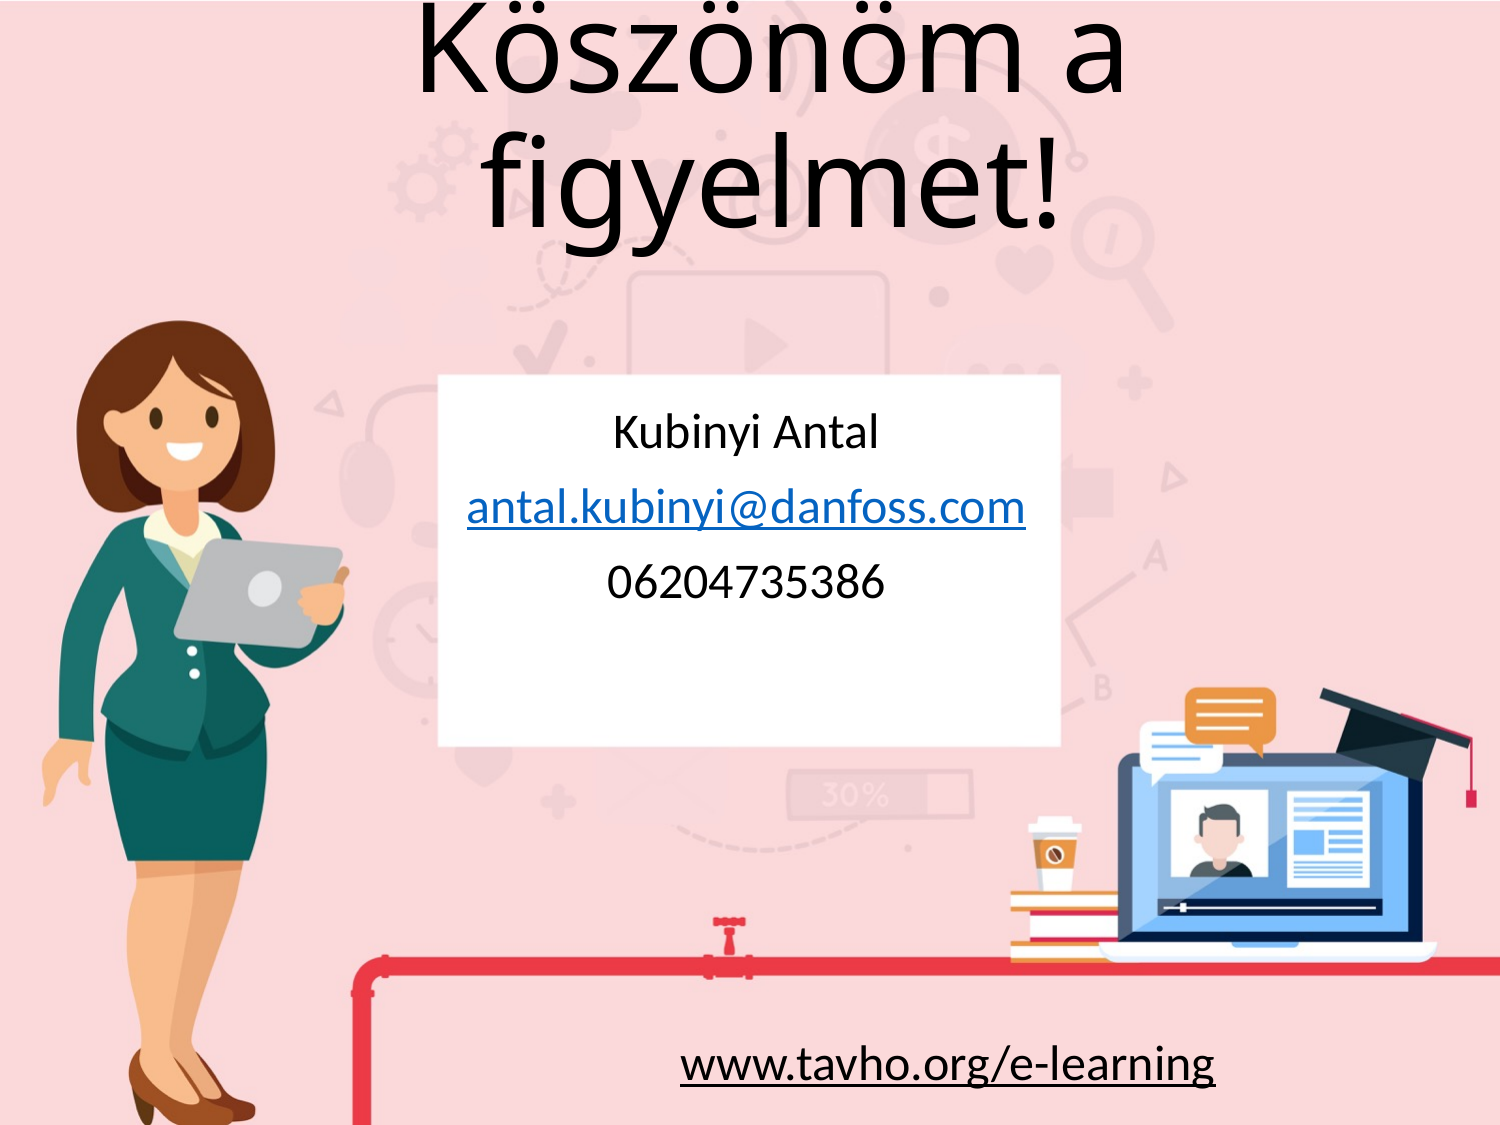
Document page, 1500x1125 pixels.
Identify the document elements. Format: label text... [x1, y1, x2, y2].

title Köszönöm a figyelmet! [134, 49, 1410, 263]
subtitle Kubinyi Antal antal.kubinyi@danfoss.com 06204735386 [434, 398, 1059, 670]
text_box www.tavho.org/e-learning [476, 1029, 1431, 1120]
picture [0, 0, 1500, 1125]
